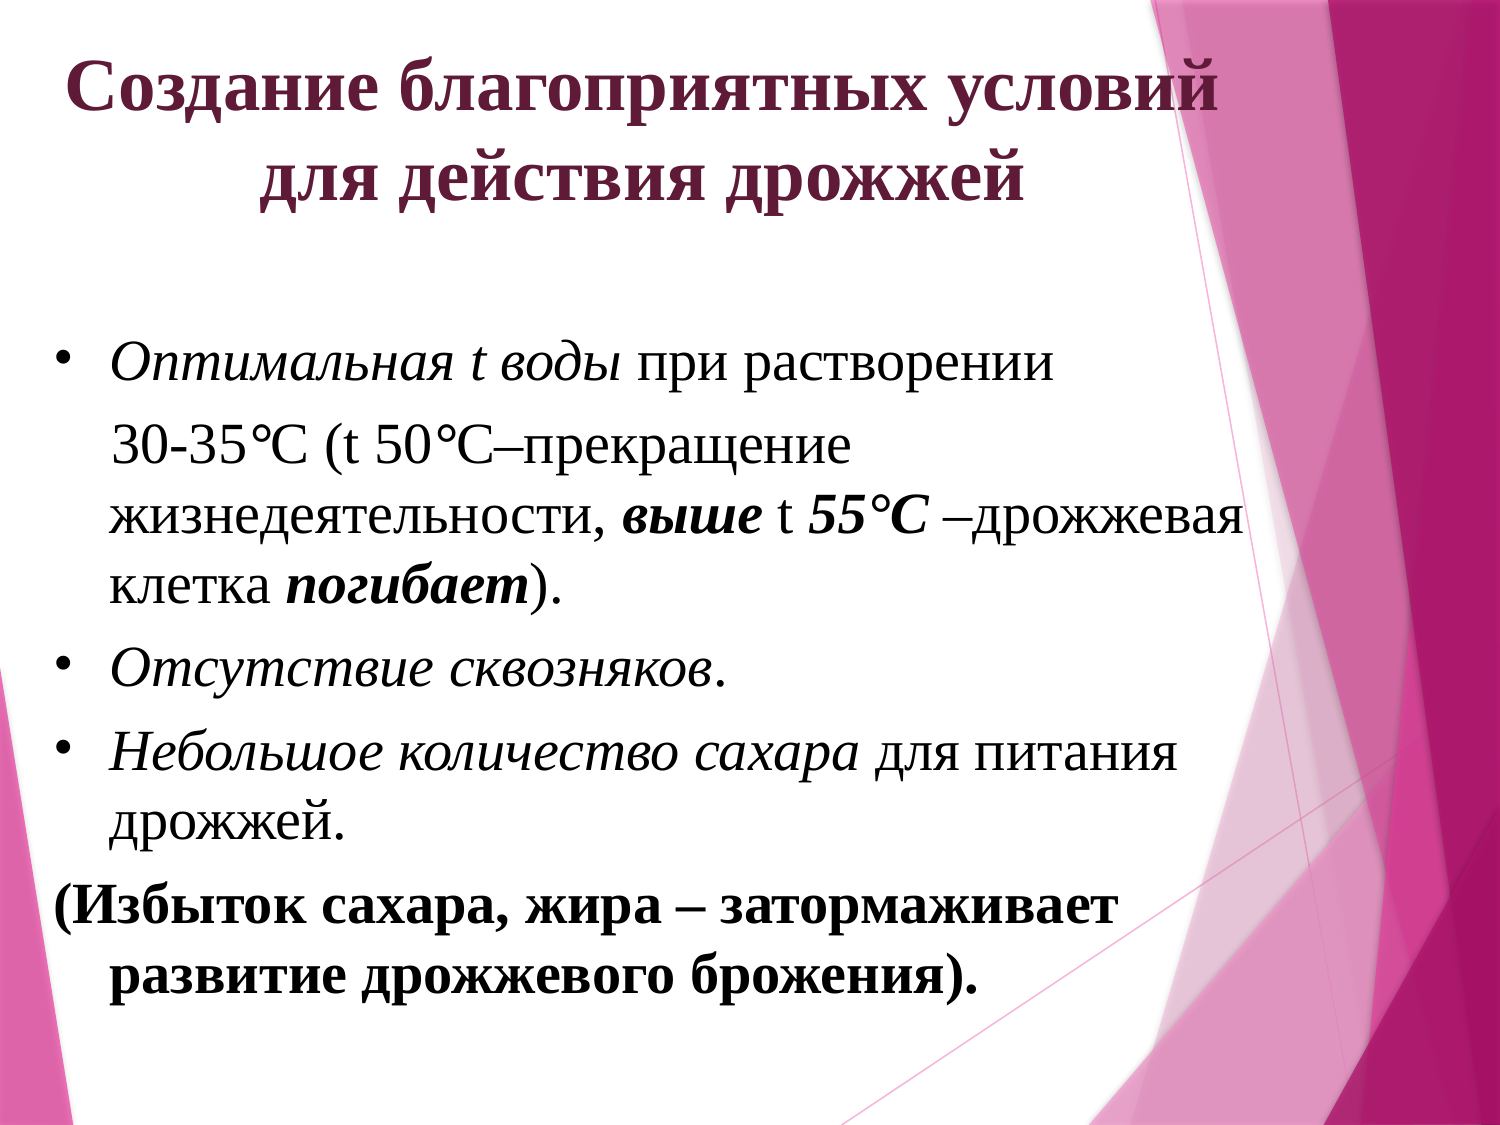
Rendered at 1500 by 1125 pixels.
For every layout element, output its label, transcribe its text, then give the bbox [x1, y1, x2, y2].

list Оптимальная t воды при растворении 30-35°C (t 50°С–прекращение жизнедеятельности, выше t 55°С –дрожжевая клетка погибает). Отсутствие сквозняков. Небольшое количество сахара для питания дрожжей. (Избыток сахара, жира – затормаживает развитие дрожжевого брожения). [38, 314, 1350, 951]
text_box Создание благоприятных условий для действия дрожжей [0, 27, 1321, 144]
